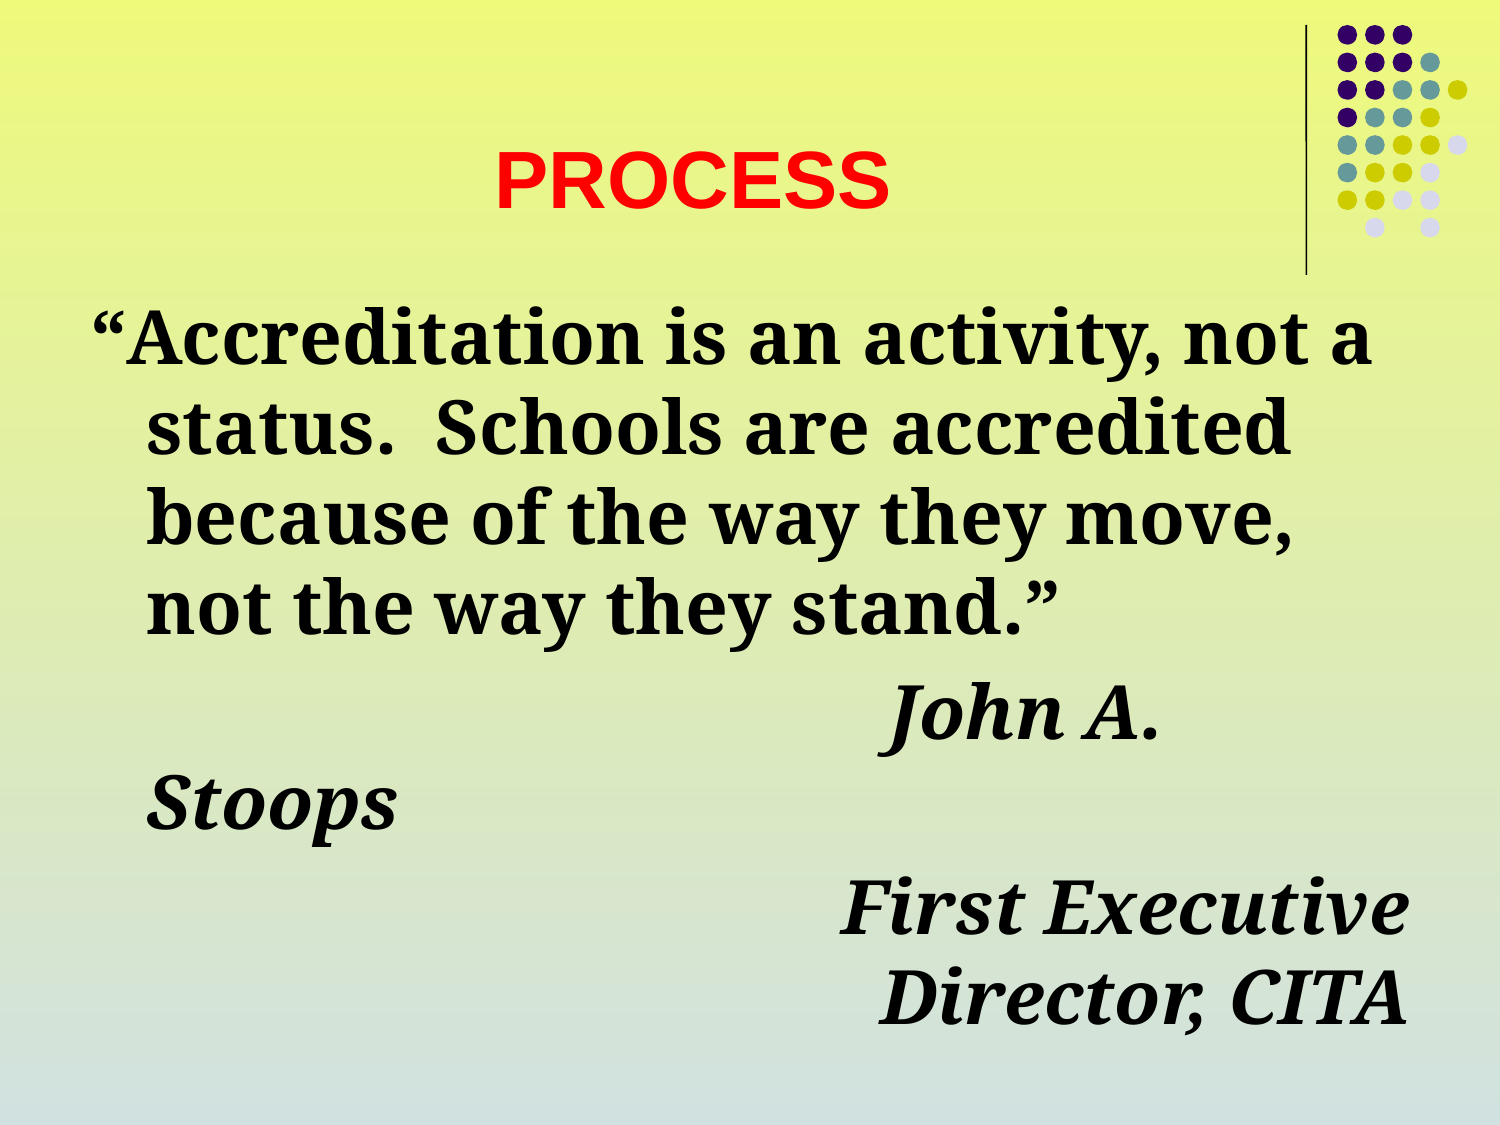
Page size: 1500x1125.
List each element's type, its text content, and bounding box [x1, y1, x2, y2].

title PROCESS [74, 19, 1313, 233]
list “Accreditation is an activity, not a status. Schools are accredited because of the way they move, not the way they stand.” John A. Stoops First Executive Director, CITA [74, 281, 1426, 1006]
